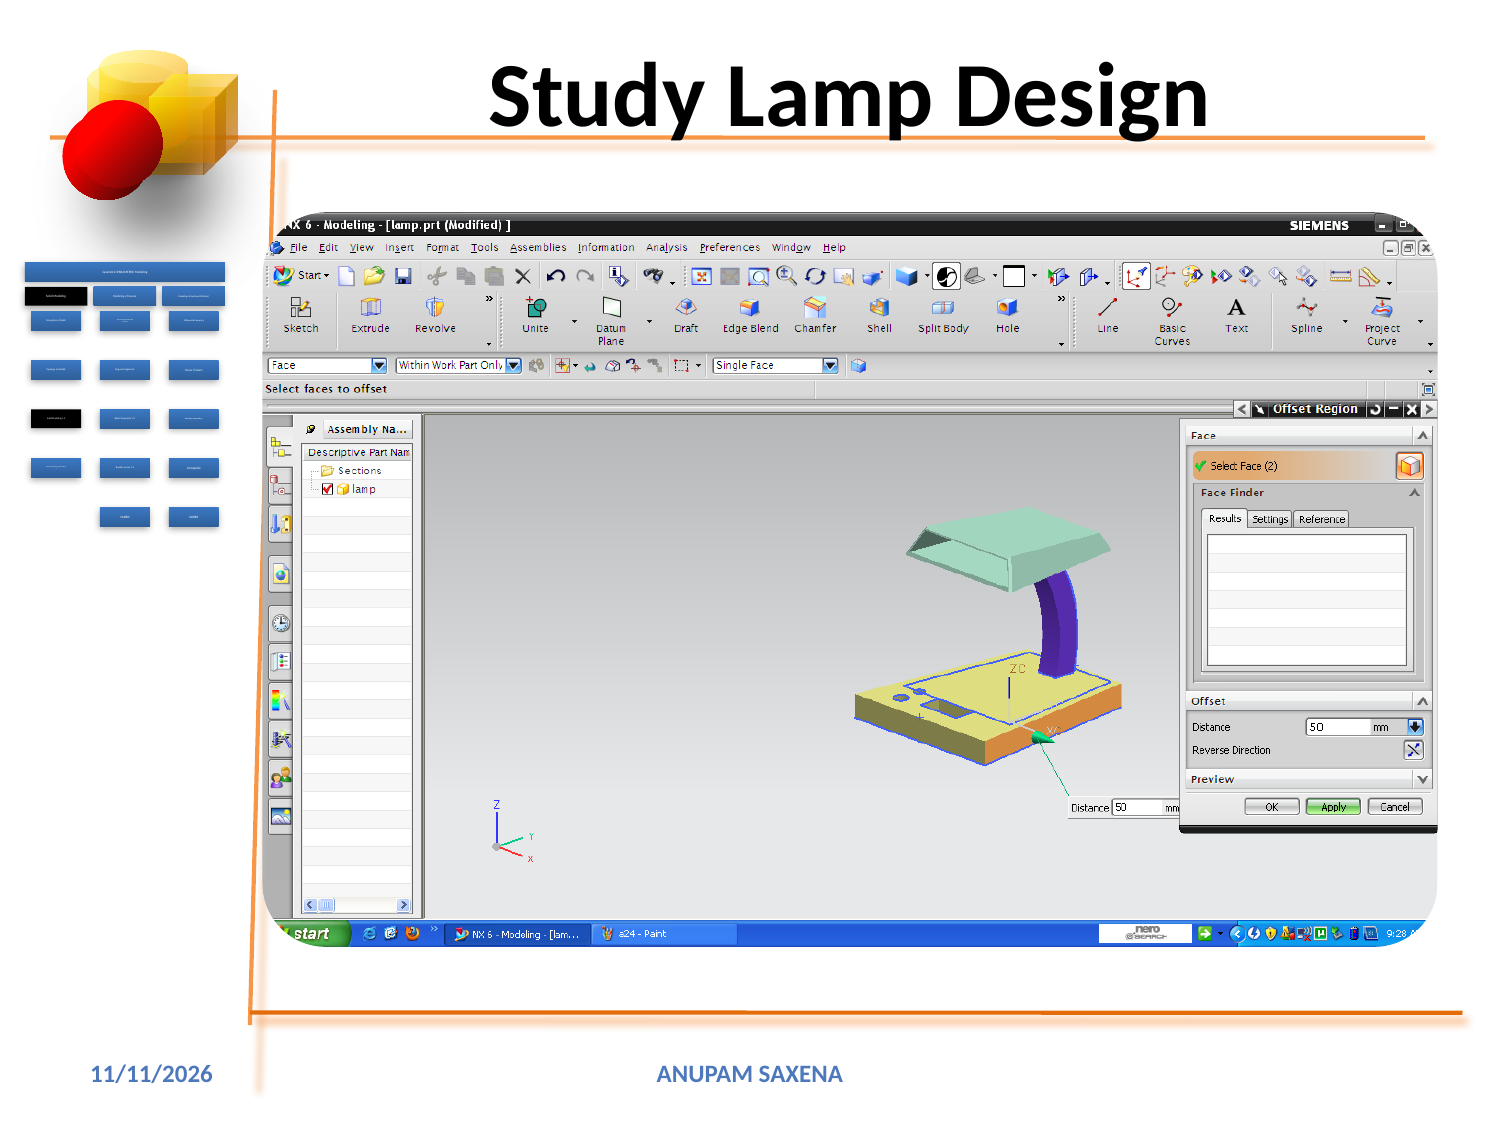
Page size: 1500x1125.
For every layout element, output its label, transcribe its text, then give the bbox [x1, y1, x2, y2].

footer Anupam Saxena [512, 1042, 988, 1103]
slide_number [75, 1042, 425, 1103]
picture [262, 212, 1438, 948]
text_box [0, 262, 251, 576]
title Study Lamp Design [275, 24, 1425, 155]
